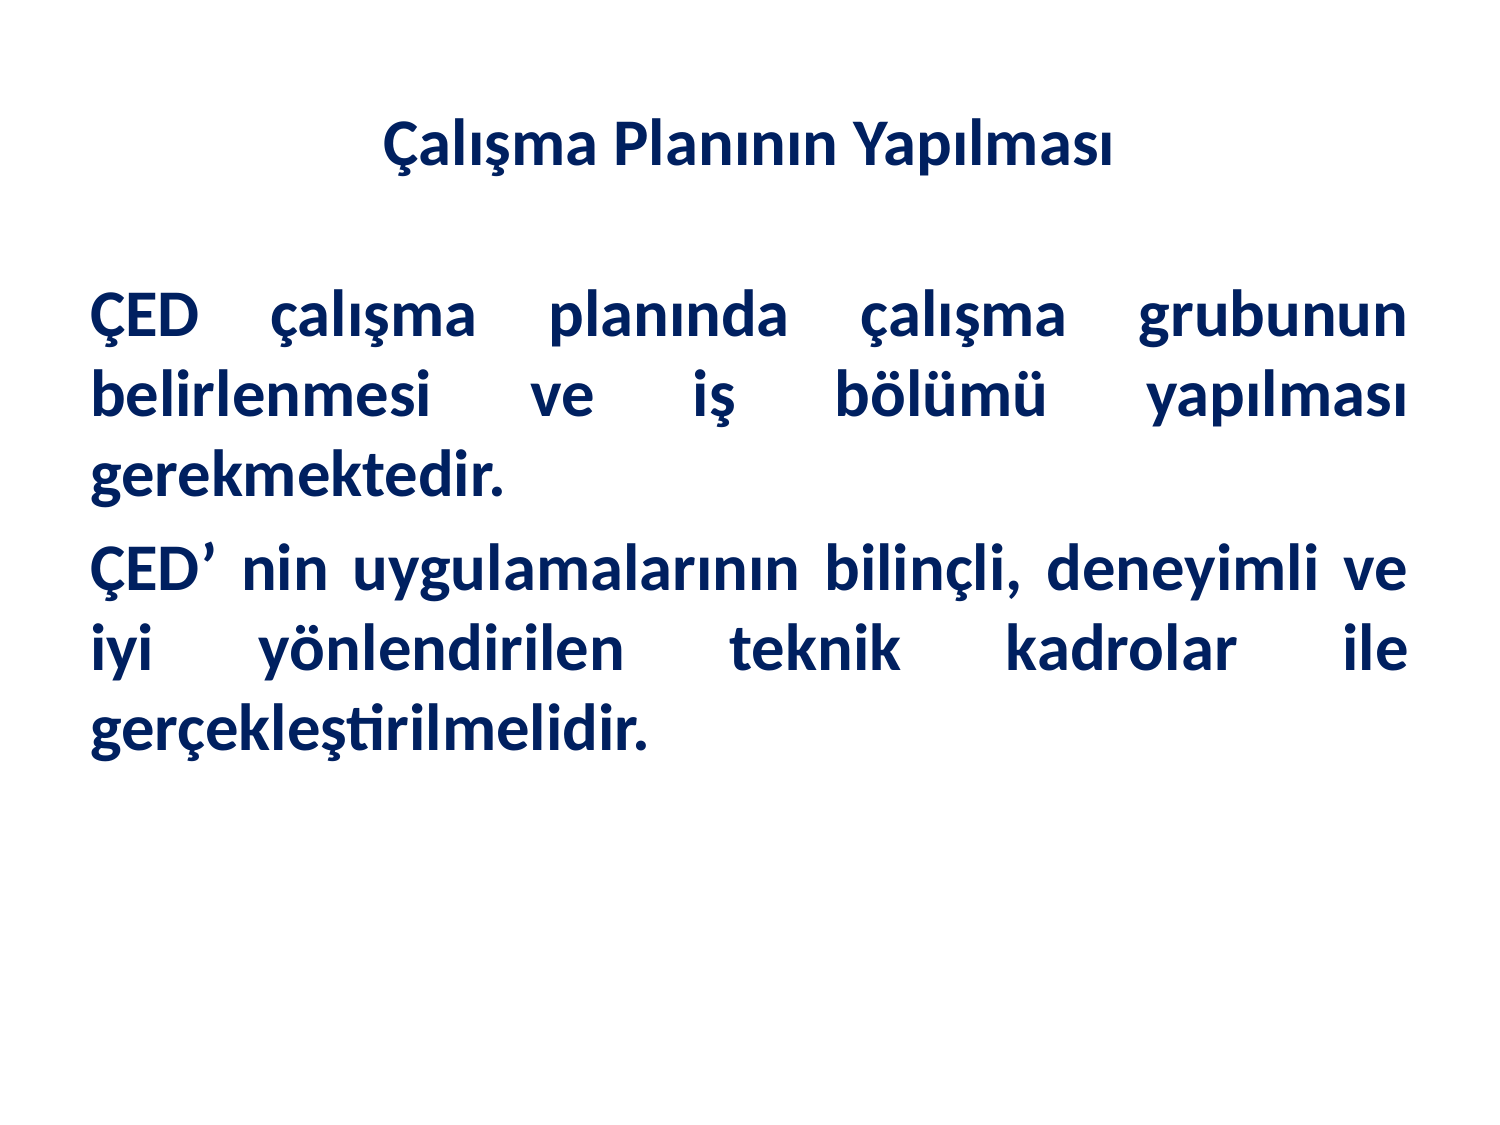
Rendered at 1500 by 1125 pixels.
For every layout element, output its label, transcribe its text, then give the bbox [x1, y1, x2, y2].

title Çalışma Planının Yapılması [75, 45, 1425, 233]
list ÇED çalışma planında çalışma grubunun belirlenmesi ve iş bölümü yapılması gerekmektedir. ÇED’ nin uygulamalarının bilinçli, deneyimli ve iyi yönlendirilen teknik kadrolar ile gerçekleştirilmelidir. [75, 262, 1425, 1005]
